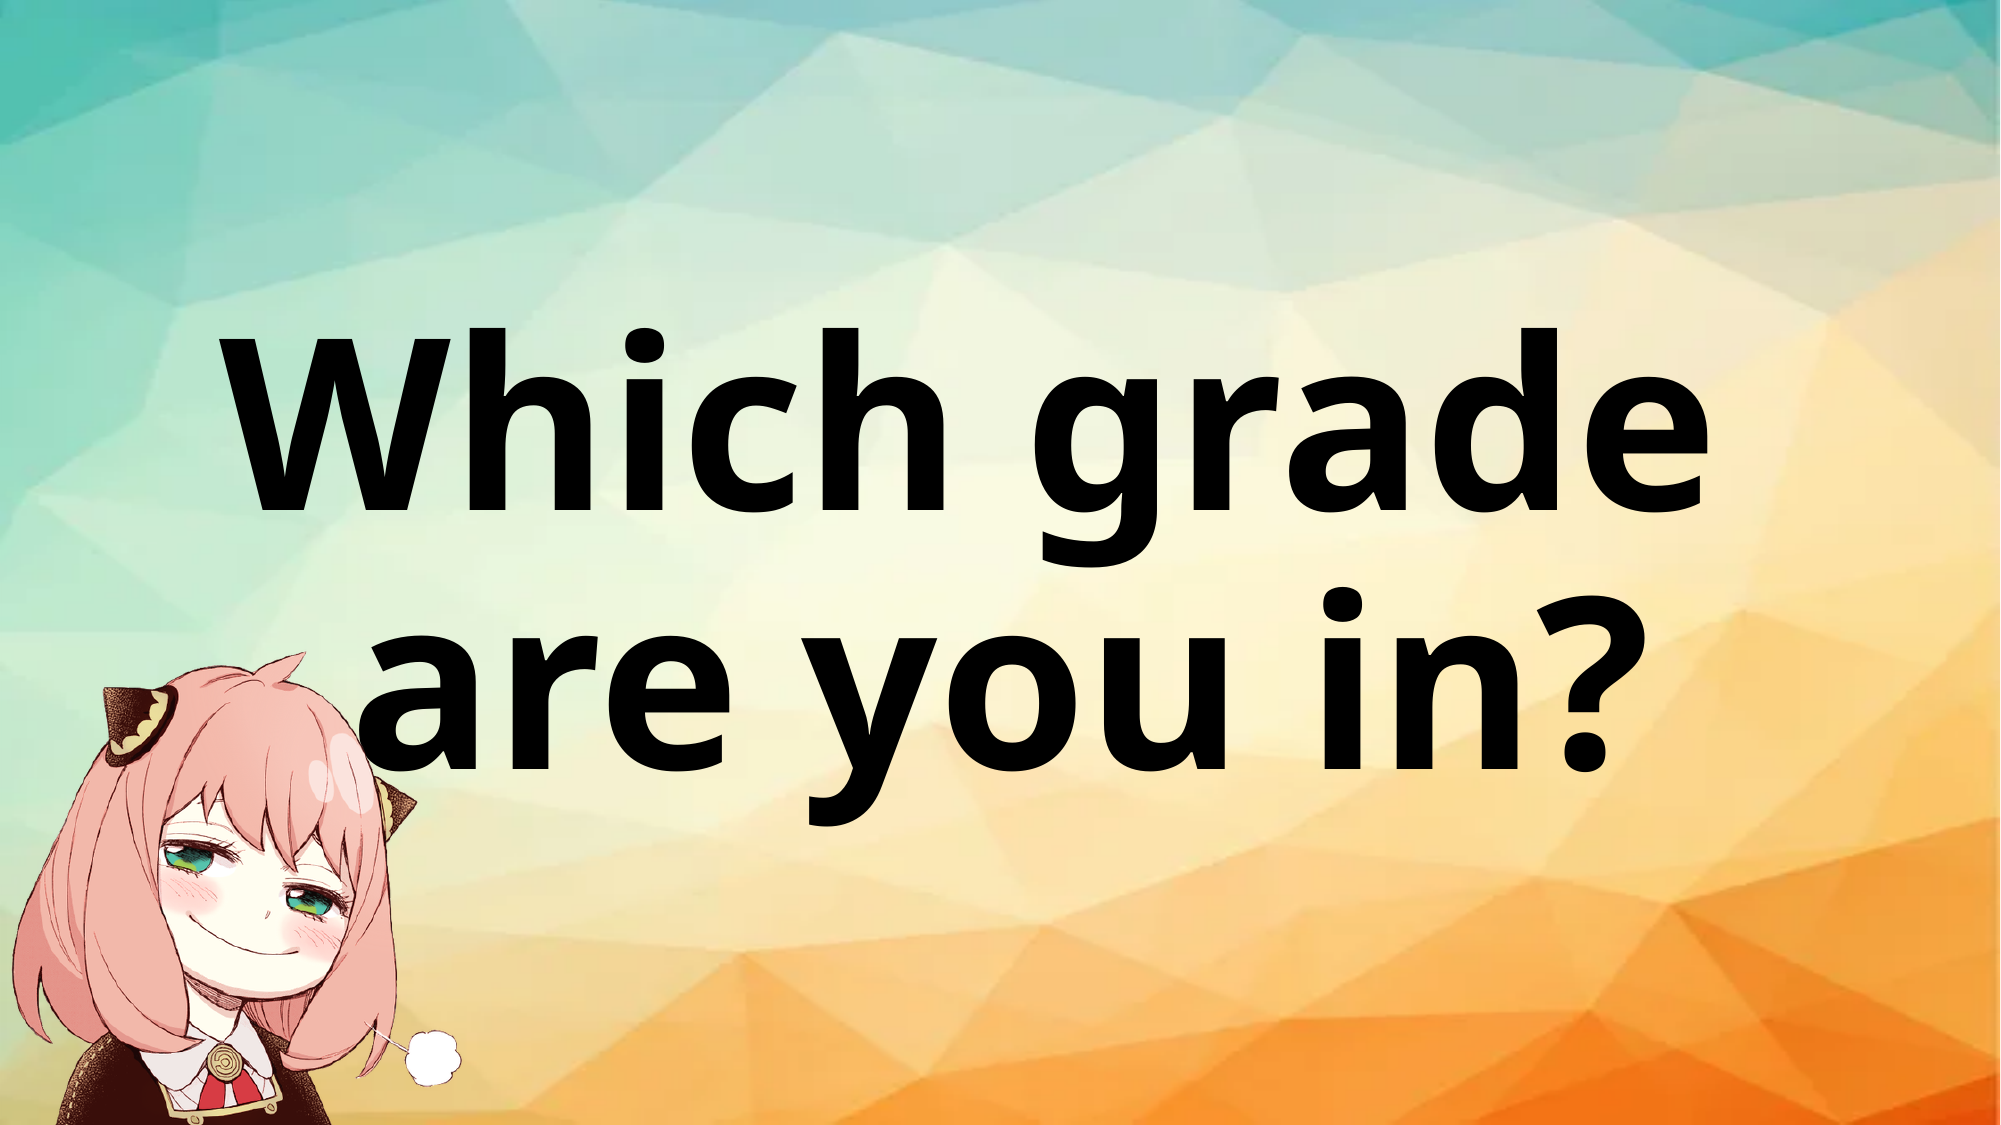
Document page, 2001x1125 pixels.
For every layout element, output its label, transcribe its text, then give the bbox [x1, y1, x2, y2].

picture [0, 639, 480, 1125]
title Which grade are you in? [0, 0, 2000, 1125]
